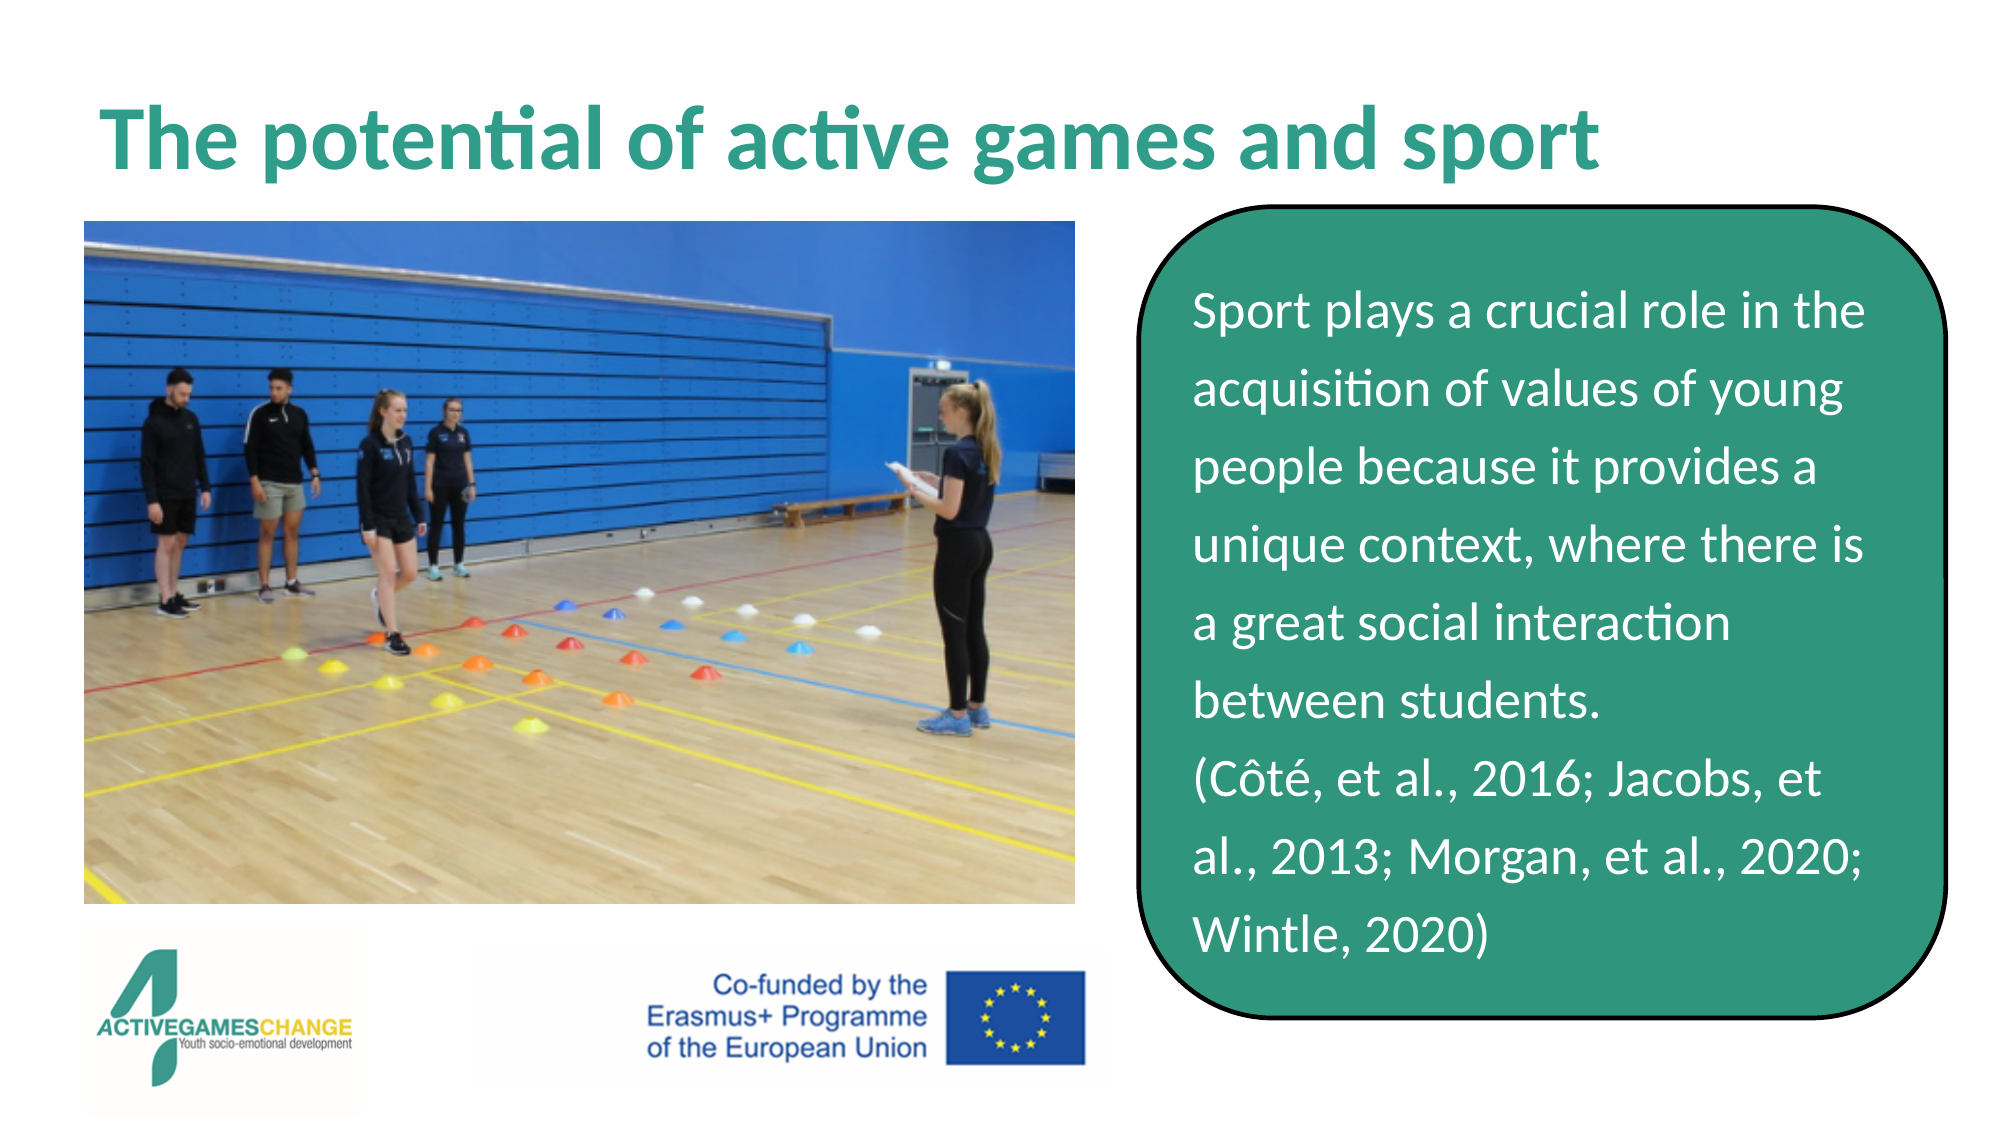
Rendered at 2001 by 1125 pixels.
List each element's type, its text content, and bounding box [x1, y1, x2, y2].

text_box Sport plays a crucial role in the acquisition of values of young people because it provides a unique context, where there is a great social interaction between students. (Côté, et al., 2016; Jacobs, et al., 2013; Morgan, et al., 2020; Wintle, 2020) [1137, 205, 1947, 1020]
picture [84, 221, 1075, 904]
picture [471, 948, 1107, 1088]
title The potential of active games and sport [84, 31, 1810, 249]
picture [84, 919, 364, 1117]
